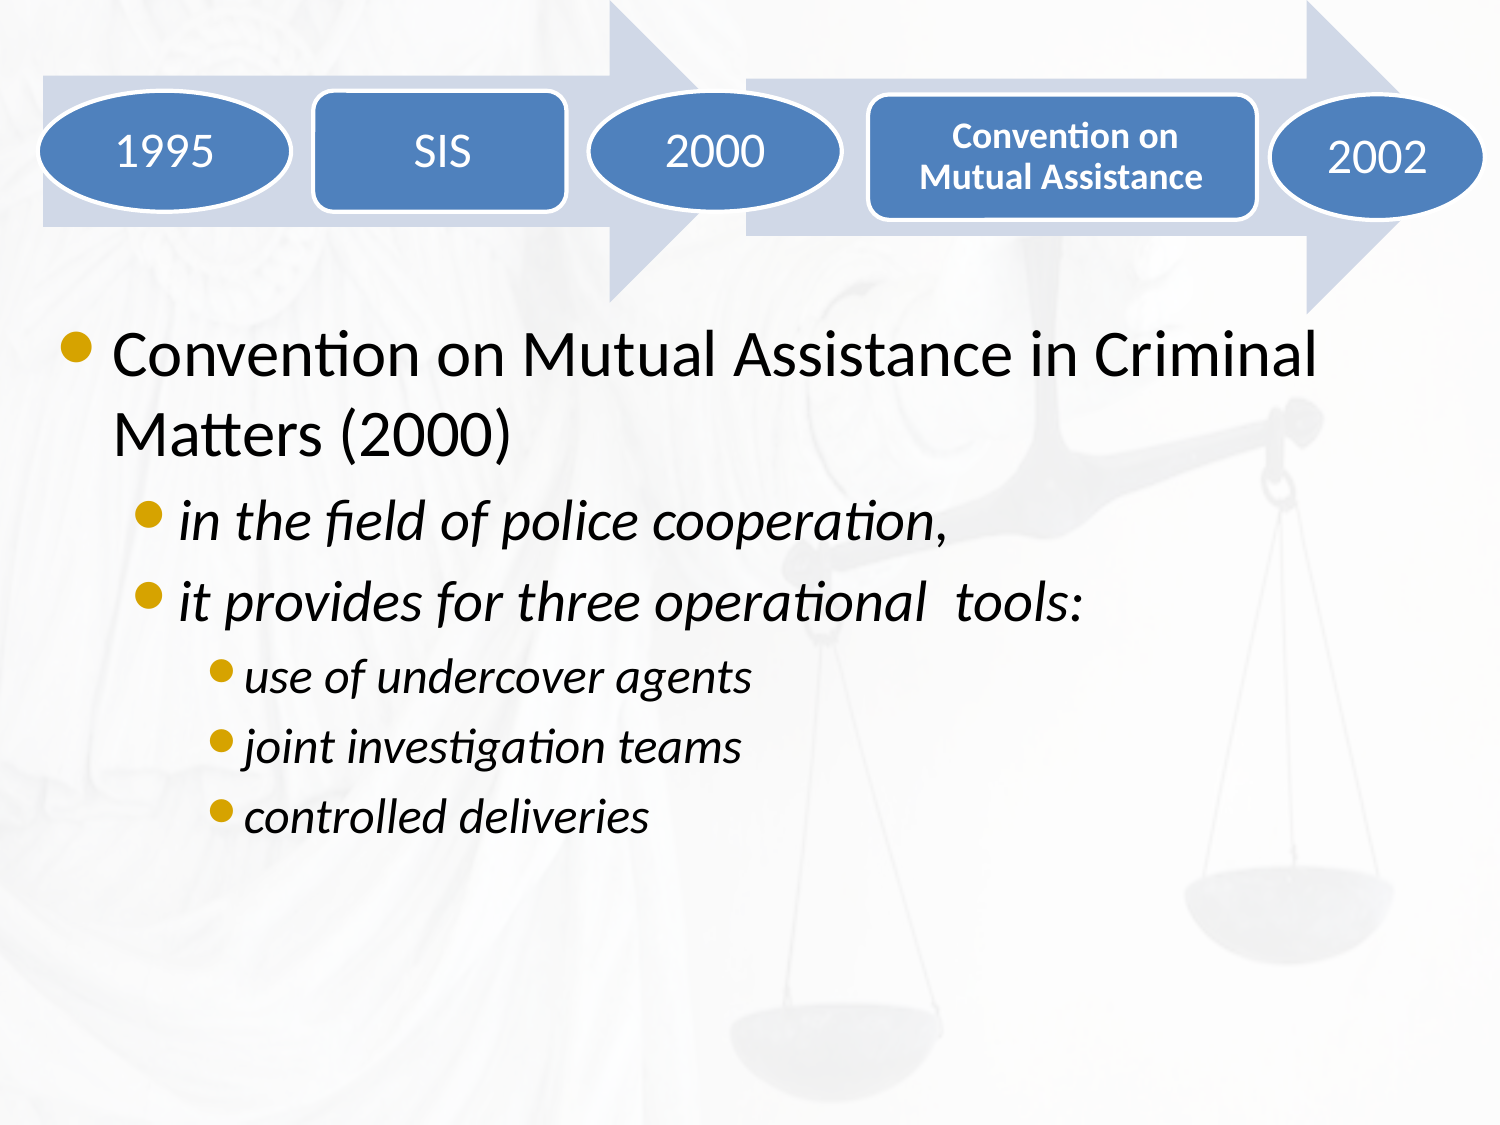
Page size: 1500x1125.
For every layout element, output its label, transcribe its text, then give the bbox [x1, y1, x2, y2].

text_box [17, 0, 863, 303]
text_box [720, 0, 1500, 315]
list Convention on Mutual Assistance in Criminal Matters (2000) in the field of police cooperation, it provides for three operational tools: use of undercover agents joint investigation teams controlled deliveries [41, 311, 1459, 1125]
